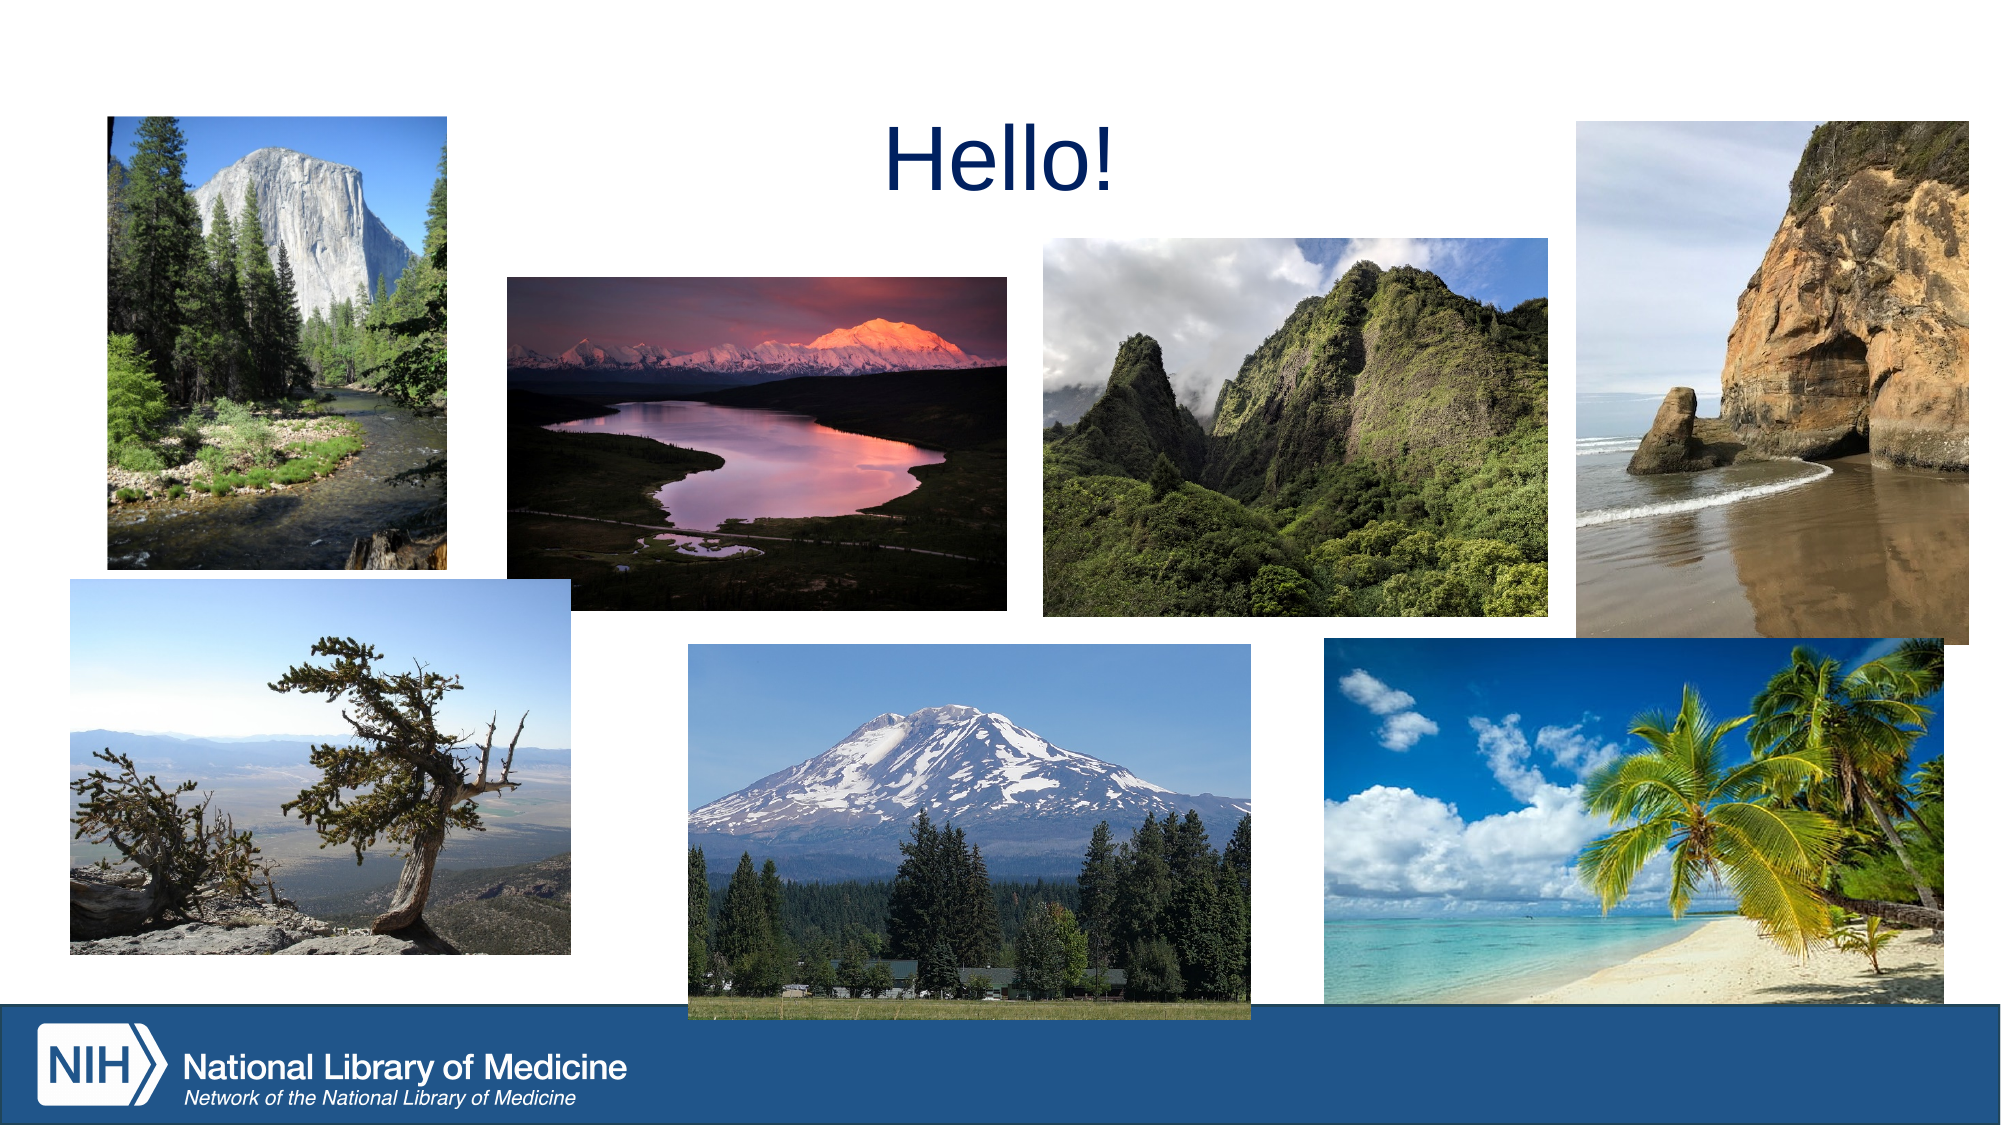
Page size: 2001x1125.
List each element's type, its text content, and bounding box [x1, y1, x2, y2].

picture [1042, 237, 1548, 617]
picture [37, 1023, 627, 1118]
picture [688, 644, 1252, 1020]
picture [70, 579, 571, 955]
picture [50, 117, 504, 570]
picture [1324, 121, 1969, 1004]
title Hello! [189, 49, 1810, 272]
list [507, 276, 1008, 612]
